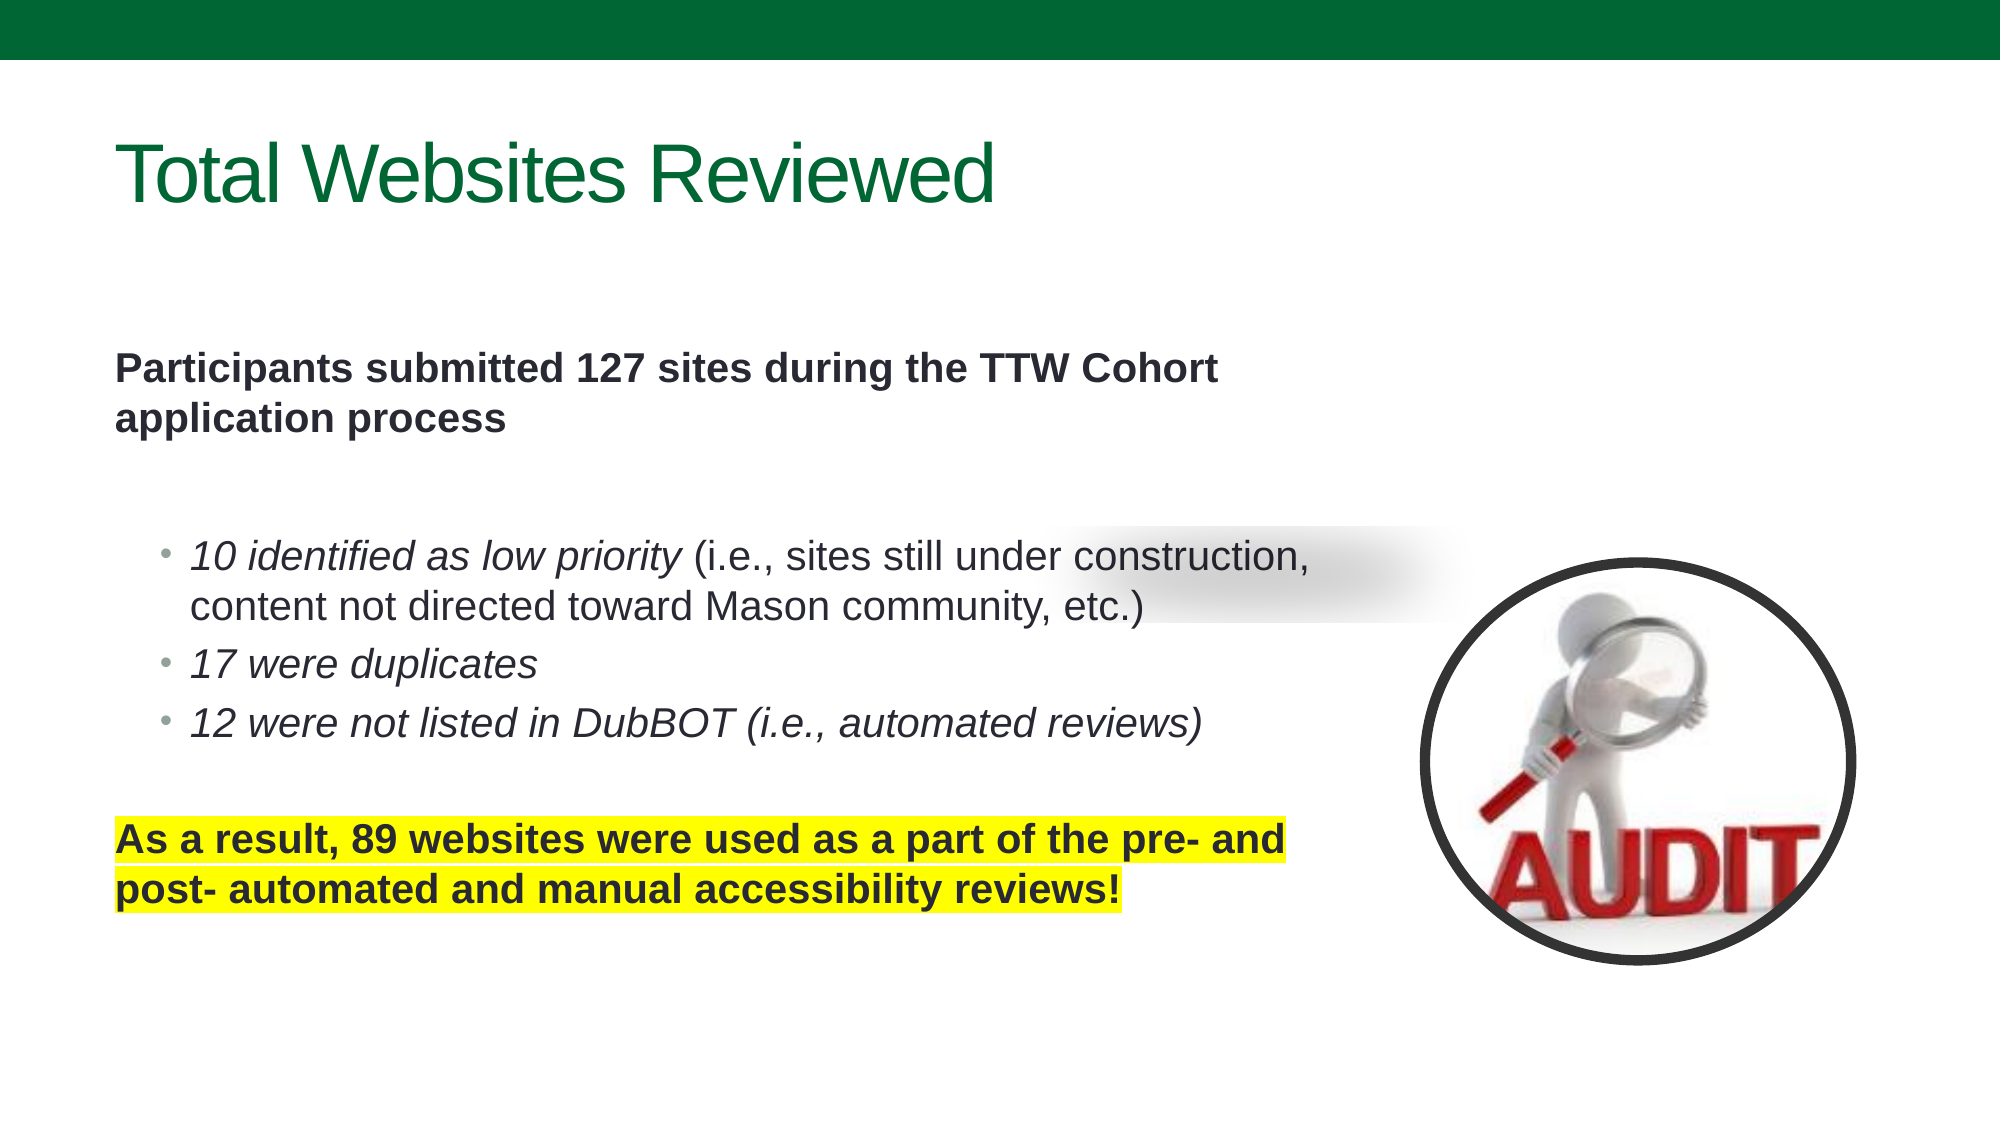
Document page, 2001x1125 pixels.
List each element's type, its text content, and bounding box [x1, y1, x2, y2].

list Participants submitted 127 sites during the TTW Cohort application process 10 identified as low priority (i.e., sites still under construction, content not directed toward Mason community, etc.) 17 were duplicates 12 were not listed in DubBOT (i.e., automated reviews) As a result, 89 websites were used as a part of the pre- and post- automated and manual accessibility reviews! [99, 274, 1388, 1049]
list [1424, 562, 1852, 961]
title Total Websites Reviewed [99, 87, 1900, 250]
